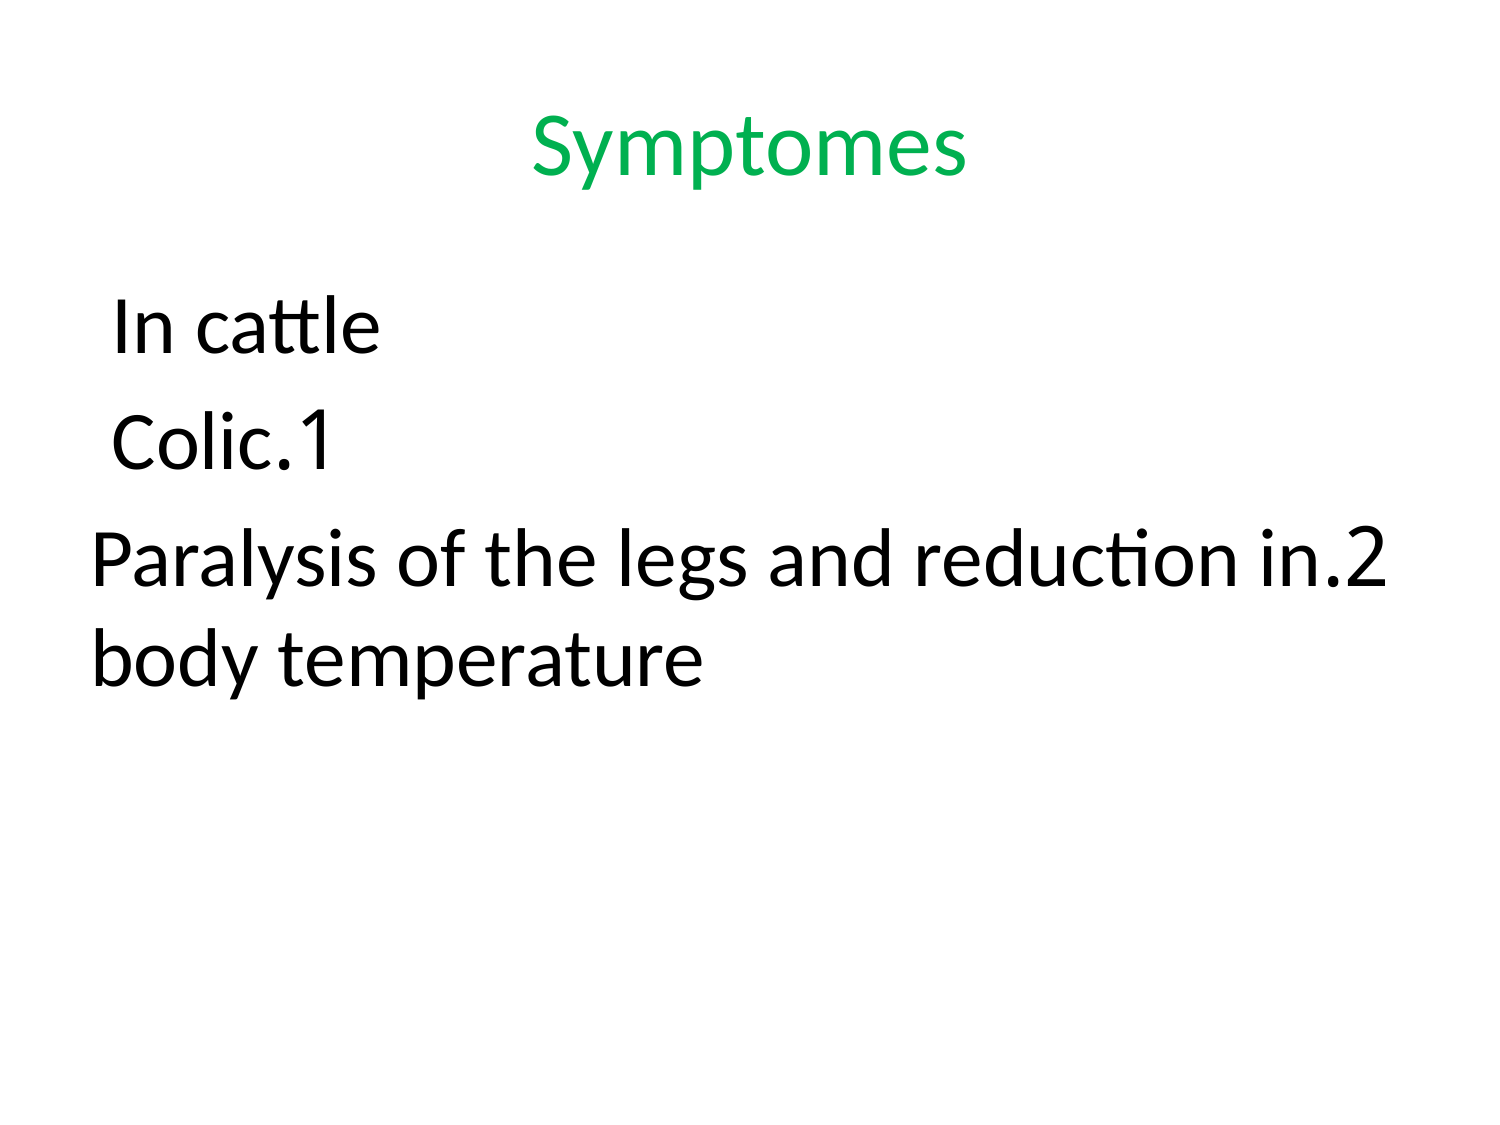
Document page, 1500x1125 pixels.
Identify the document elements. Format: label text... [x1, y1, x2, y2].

title Symptomes [75, 45, 1425, 233]
list In cattle 1.Colic 2.Paralysis of the legs and reduction in body temperature [75, 262, 1425, 1005]
